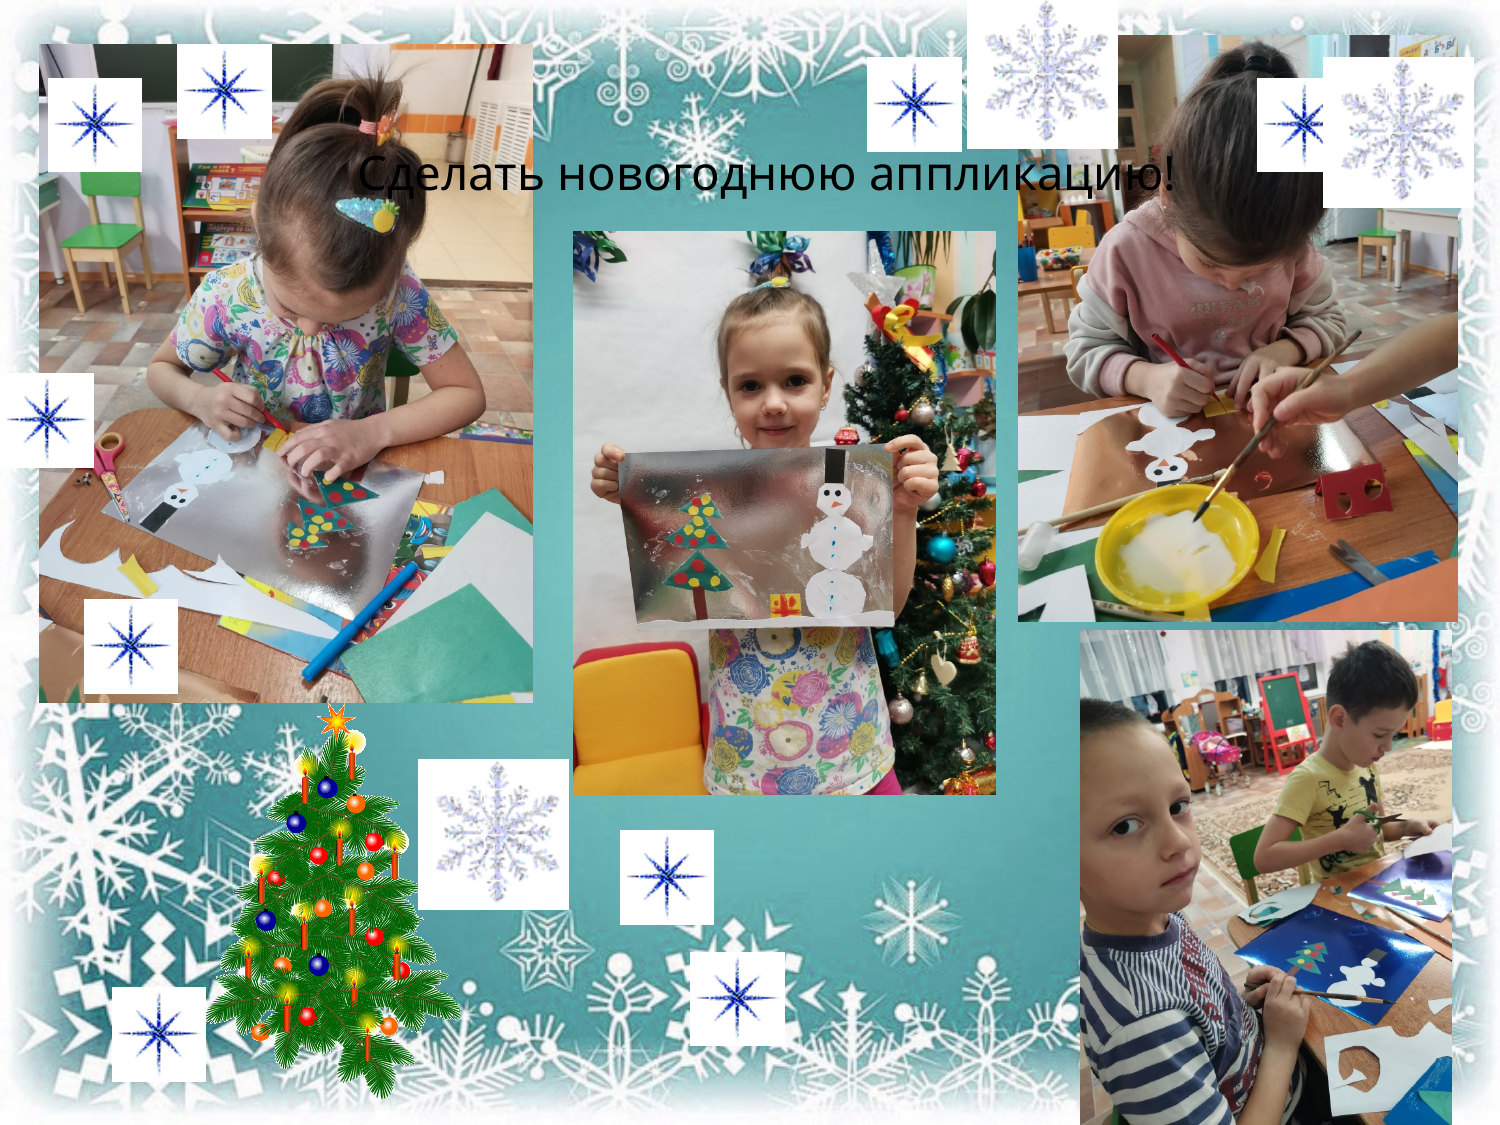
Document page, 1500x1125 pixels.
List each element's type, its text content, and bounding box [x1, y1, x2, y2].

title Сделать новогоднюю аппликацию! [537, 78, 1012, 209]
picture [0, 0, 1500, 1125]
